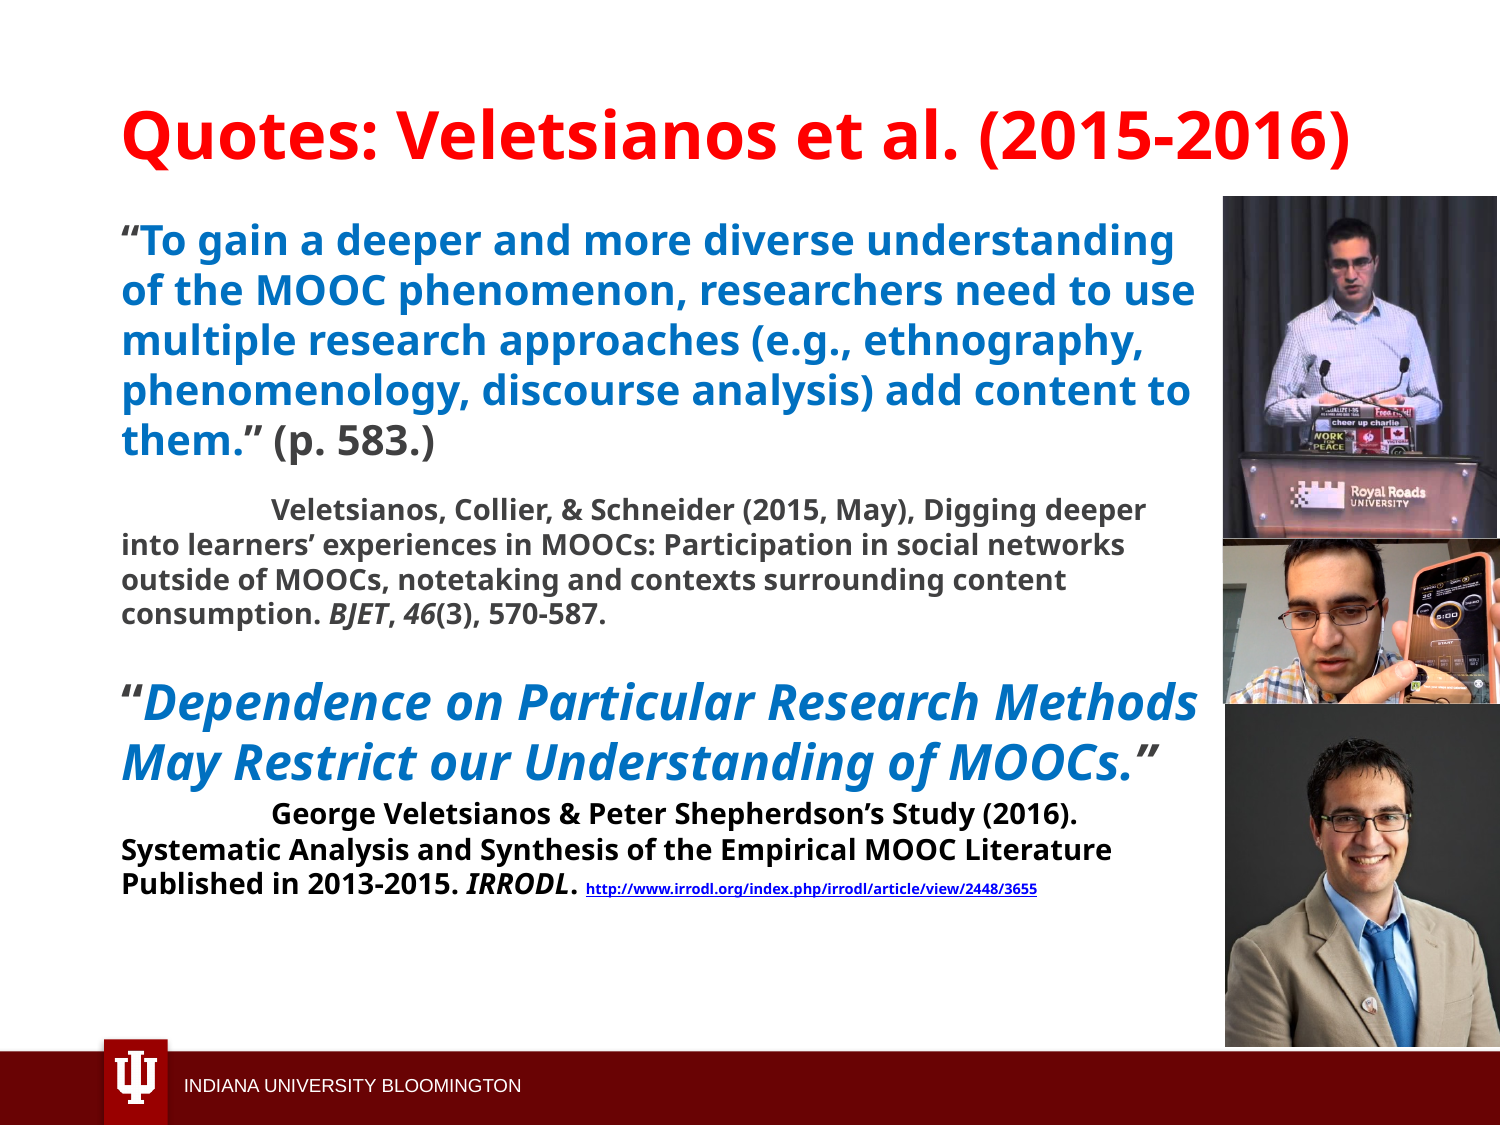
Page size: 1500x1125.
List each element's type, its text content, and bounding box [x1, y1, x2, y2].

picture [1222, 196, 1500, 1048]
title Quotes: Veletsianos et al. (2015-2016) [44, 80, 1428, 186]
list “To gain a deeper and more diverse understanding of the MOOC phenomenon, researchers need to use multiple research approaches (e.g., ethnography, phenomenology, discourse analysis) add content to them.” (p. 583.) Veletsianos, Collier, & Schneider (2015, May), Digging deeper into learners’ experiences in MOOCs: Participation in social networks outside of MOOCs, notetaking and contexts surrounding content consumption. BJET, 46(3), 570-587. “Dependence on Particular Research Methods May Restrict our Understanding of MOOCs.” George Veletsianos & Peter Shepherdson’s Study (2016). Systematic Analysis and Synthesis of the Empirical MOOC Literature Published in 2013-2015. IRRODL. http://www.irrodl.org/index.php/irrodl/article/view/2448/3655 [106, 205, 1220, 992]
